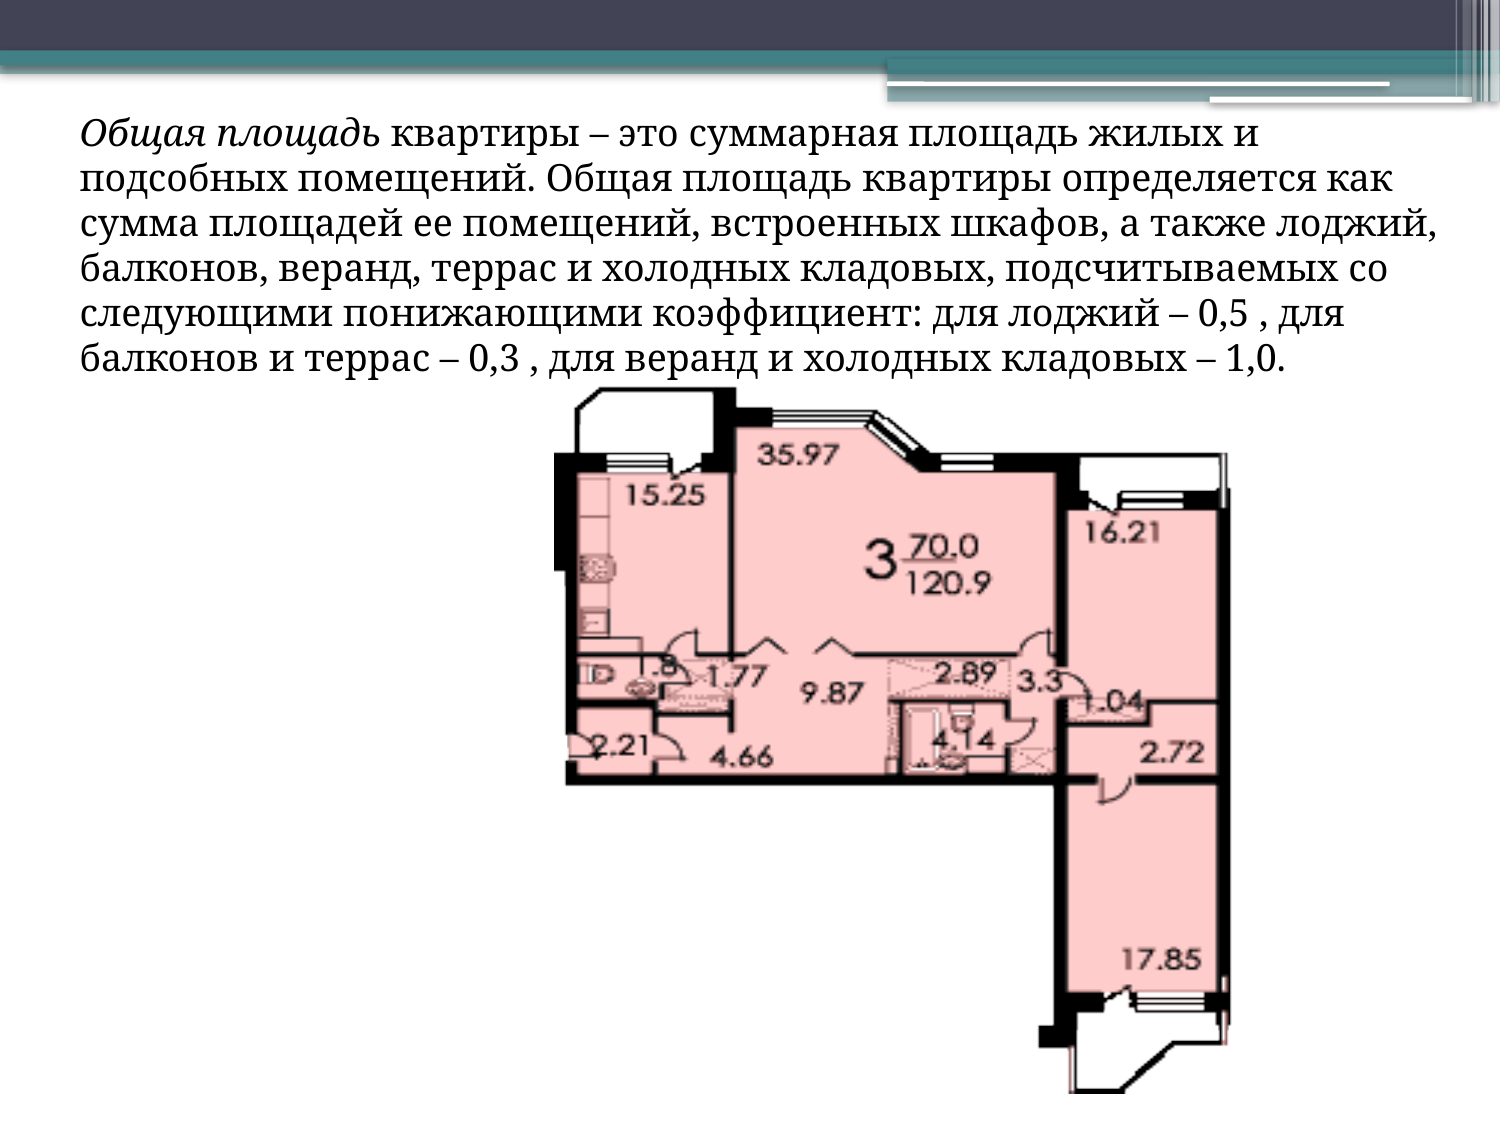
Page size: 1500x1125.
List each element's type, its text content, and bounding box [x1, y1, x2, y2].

picture [554, 385, 1235, 1095]
text_box Общая площадь квартиры – это суммарная площадь жилых и подсобных помещений. Общая площадь квартиры определяется как сумма площадей ее помещений, встроенных шкафов, а также лоджий, балконов, веранд, террас и холодных кладовых, подсчитываемых со следующими понижающими коэффициент: для лоджий – 0,5 , для балконов и террас – 0,3 , для веранд и холодных кладовых – 1,0. [64, 101, 1459, 387]
